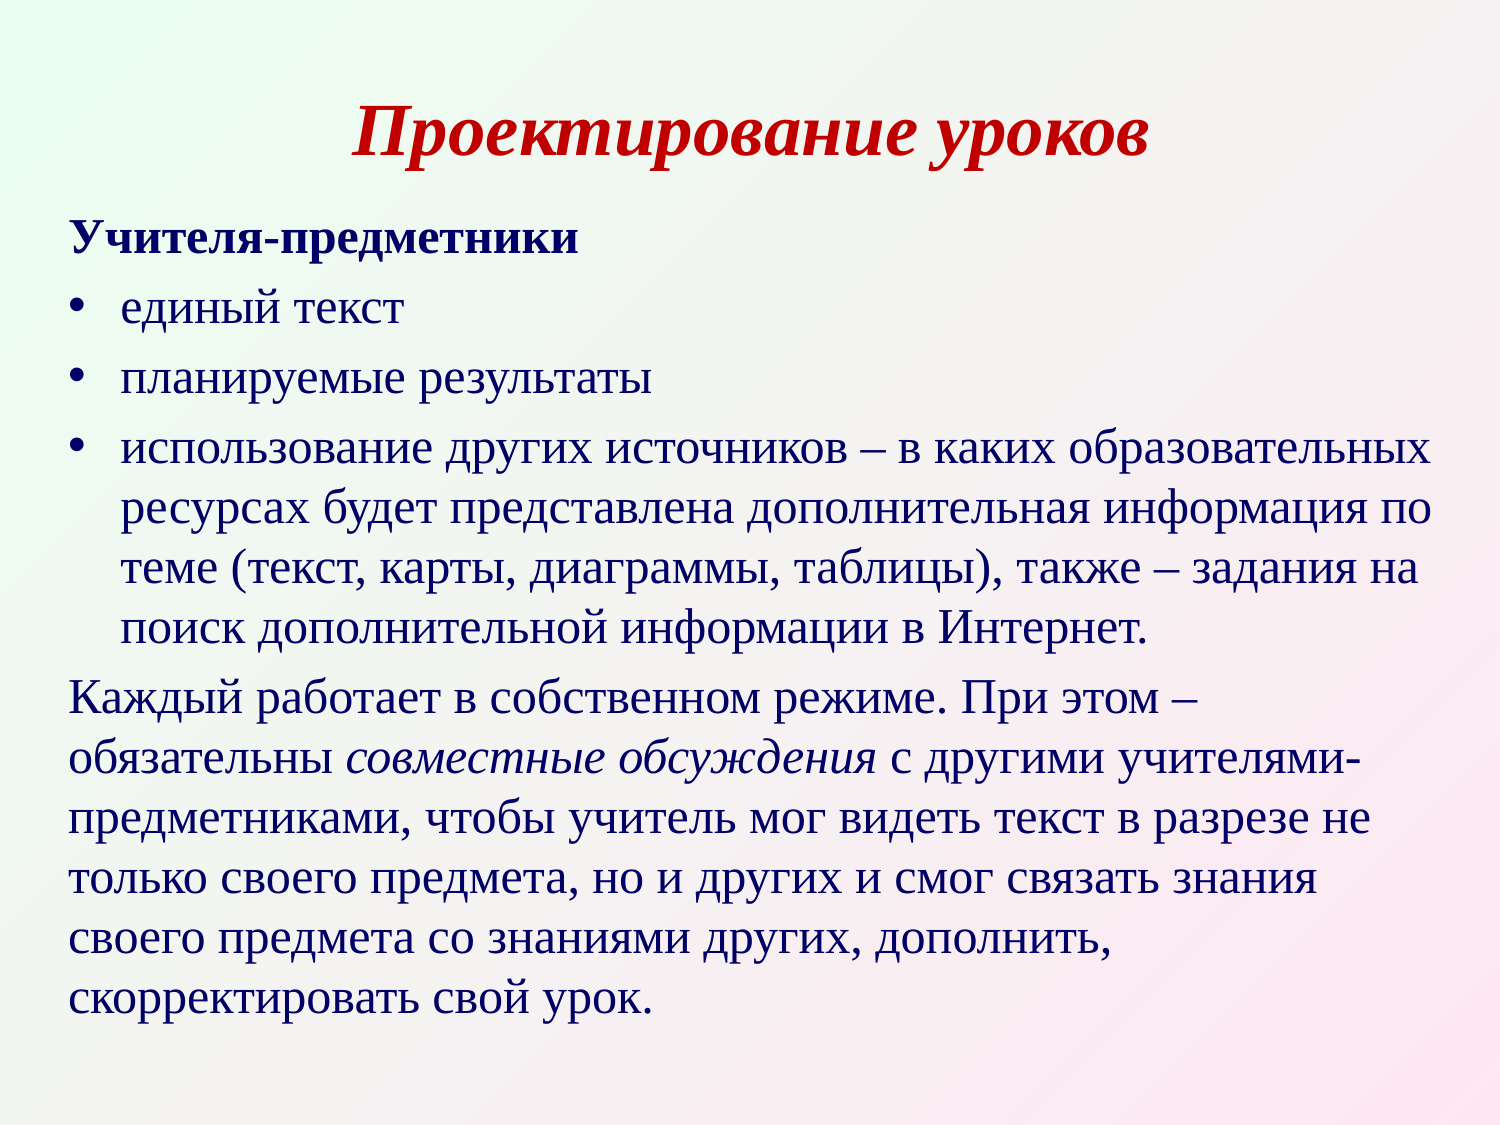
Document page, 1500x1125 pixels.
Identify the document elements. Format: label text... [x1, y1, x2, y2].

list Учителя-предметники единый текст планируемые результаты использование других источников – в каких образовательных ресурсах будет представлена дополнительная информация по теме (текст, карты, диаграммы, таблицы), также – задания на поиск дополнительной информации в Интернет. Каждый работает в собственном режиме. При этом – обязательны совместные обсуждения с другими учителями-предметниками, чтобы учитель мог видеть текст в разрезе не только своего предмета, но и других и смог связать знания своего предмета со знаниями других, дополнить, скорректировать свой урок. [53, 196, 1459, 1094]
title Проектирование уроков [41, 42, 1463, 209]
